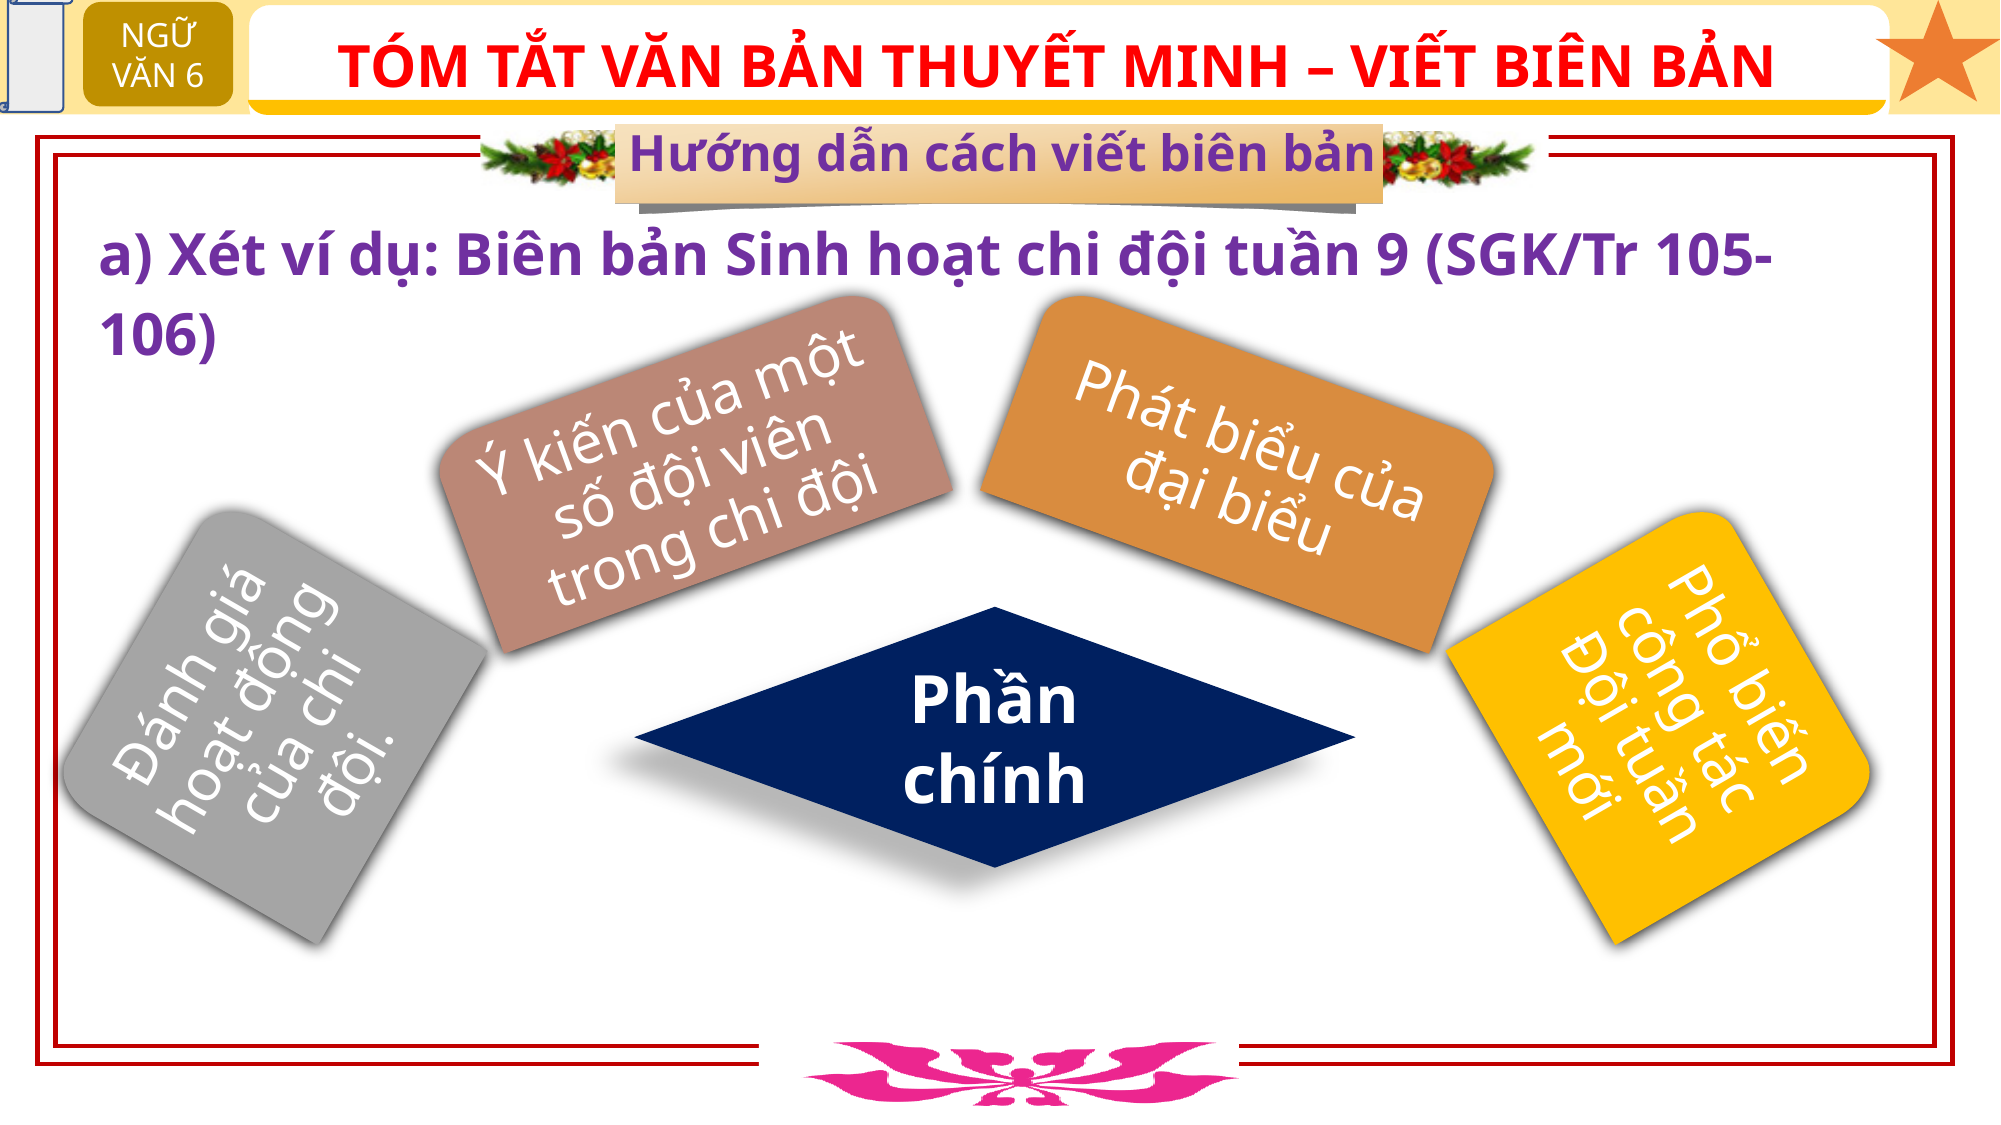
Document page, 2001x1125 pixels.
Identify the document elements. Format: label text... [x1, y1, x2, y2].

text_box [0, 0, 1936, 116]
text_box TÓM TẮT VĂN BẢN THUYẾT MINH – VIẾT BIÊN BẢN [323, 10, 1792, 107]
text_box Phổ biến công tác Đội tuần mới [1443, 511, 1871, 947]
text_box [36, 136, 758, 1065]
text_box Hướng dẫn cách viết biên bản [614, 114, 1392, 131]
text_box [1239, 136, 1953, 1065]
text_box [1887, 42, 2000, 116]
text_box a) Xét ví dụ: Biên bản Sinh hoạt chi đội tuần 9 (SGK/Tr 105-106) [83, 199, 1865, 375]
text_box NGỮ VĂN 6 [82, 0, 235, 108]
text_box [1940, 0, 2000, 37]
picture [758, 1040, 1239, 1106]
picture [480, 124, 1549, 214]
text_box [1871, 0, 2000, 105]
text_box Đánh giá hoạt động của chi đội. [62, 511, 488, 947]
text_box Phần chính [631, 605, 1359, 869]
text_box Ý kiến của một số đội viên trong chi đội [438, 295, 955, 656]
text_box [246, 98, 1888, 116]
text_box Phát biểu của đại biểu [978, 295, 1495, 656]
text_box [0, 0, 74, 114]
